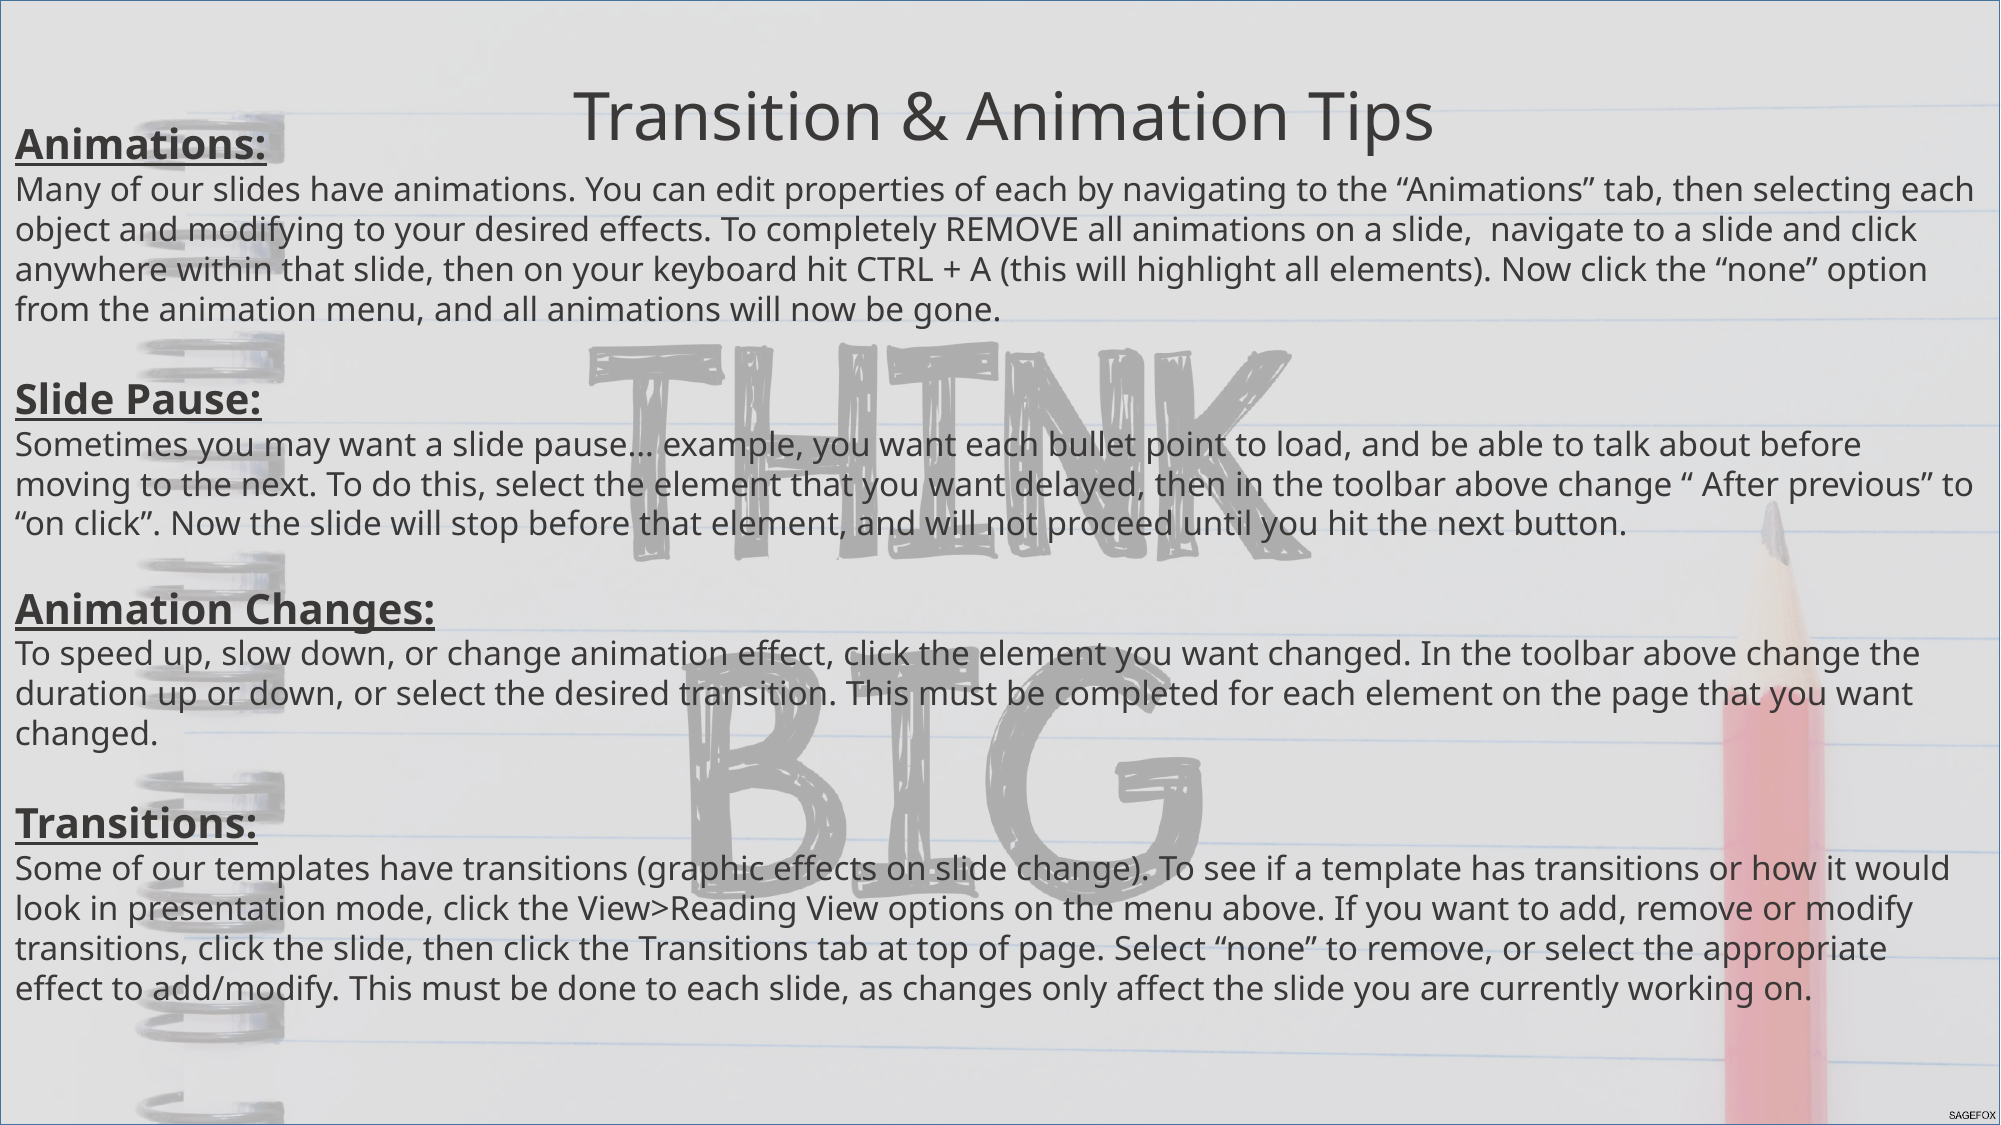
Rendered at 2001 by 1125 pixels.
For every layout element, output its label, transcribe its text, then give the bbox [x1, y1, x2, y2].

title Transition & Animation Tips [477, 59, 1532, 177]
text_box Animations: Many of our slides have animations. You can edit properties of each by navigating to the “Animations” tab, then selecting each object and modifying to your desired effects. To completely REMOVE all animations on a slide, navigate to a slide and click anywhere within that slide, then on your keyboard hit CTRL + A (this will highlight all elements). Now click the “none” option from the animation menu, and all animations will now be gone. Slide Pause: Sometimes you may want a slide pause… example, you want each bullet point to load, and be able to talk about before moving to the next. To do this, select the element that you want delayed, then in the toolbar above change “ After previous” to “on click”. Now the slide will stop before that element, and will not proceed until you hit the next button. Animation Changes: To speed up, slow down, or change animation effect, click the element you want changed. In the toolbar above change the duration up or down, or select the desired transition. This must be completed for each element on the page that you want changed. Transitions: Some of our templates have transitions (graphic effects on slide change). To see if a template has transitions or how it would look in presentation mode, click the View>Reading View options on the menu above. If you want to add, remove or modify transitions, click the slide, then click the Transitions tab at top of page. Select “none” to remove, or select the appropriate effect to add/modify. This must be done to each slide, as changes only affect the slide you are currently working on. [0, 0, 2000, 1125]
